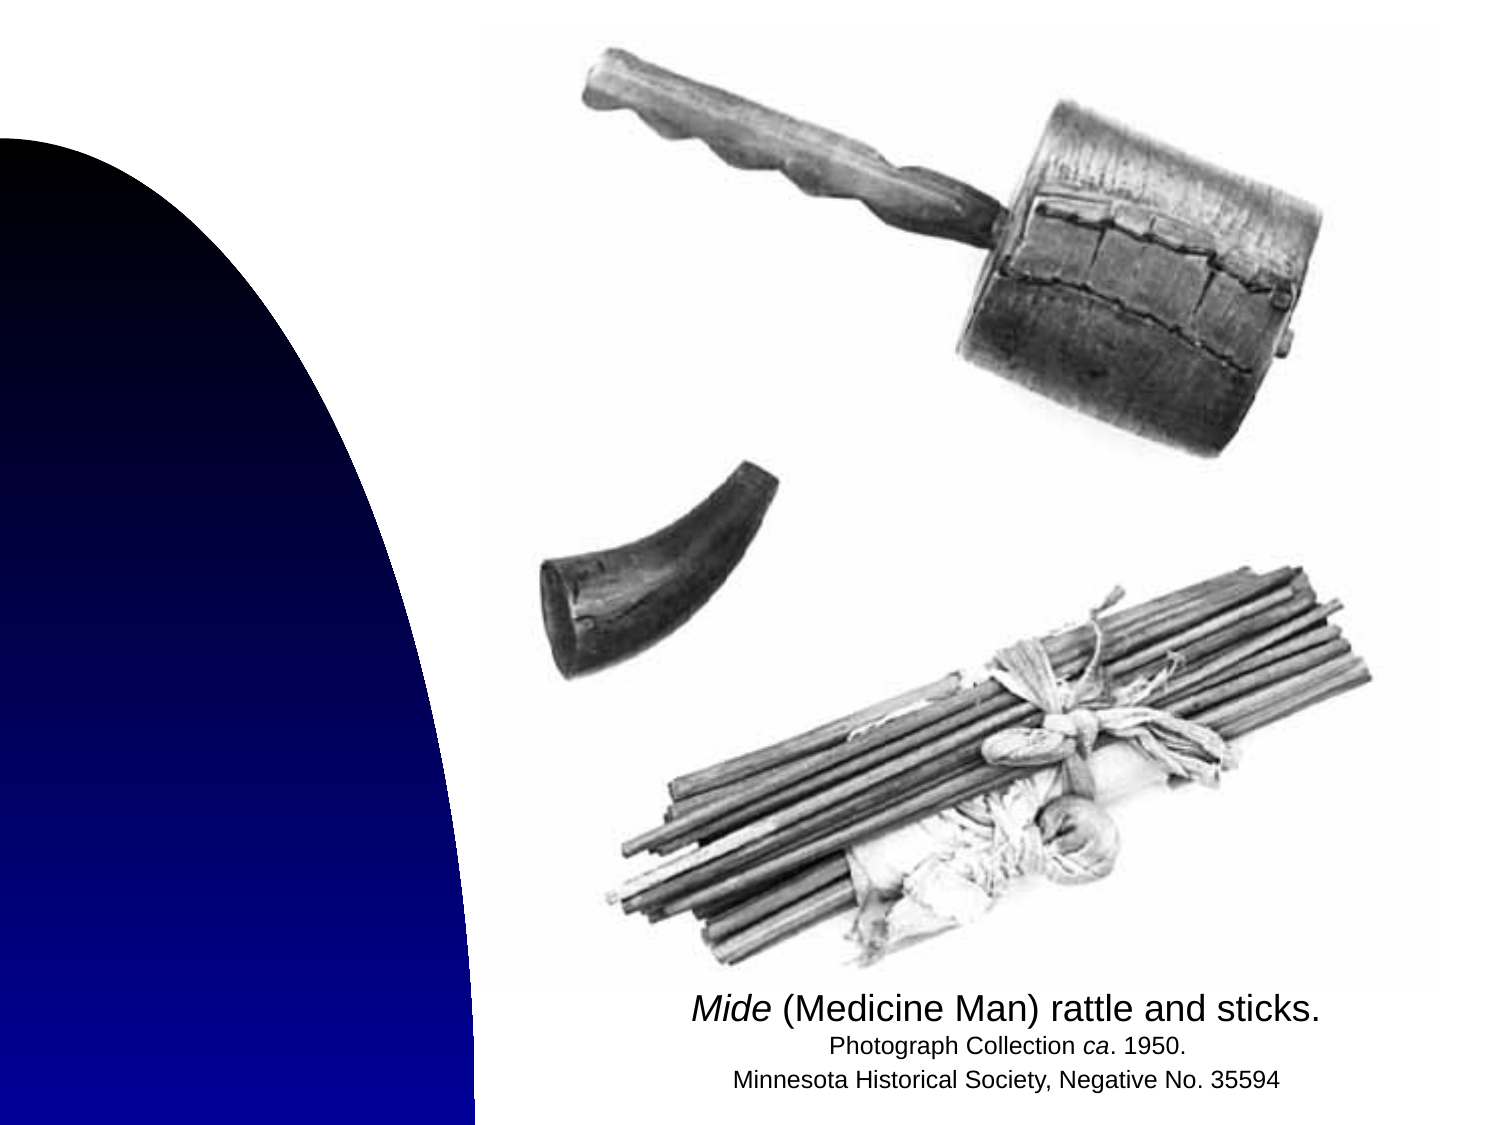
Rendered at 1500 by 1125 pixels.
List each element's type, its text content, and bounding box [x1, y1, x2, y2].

picture [484, 24, 1438, 988]
text_box Mide (Medicine Man) rattle and sticks. Photograph Collection ca. 1950. Minnesota Historical Society, Negative No. 35594 [676, 996, 1347, 1102]
